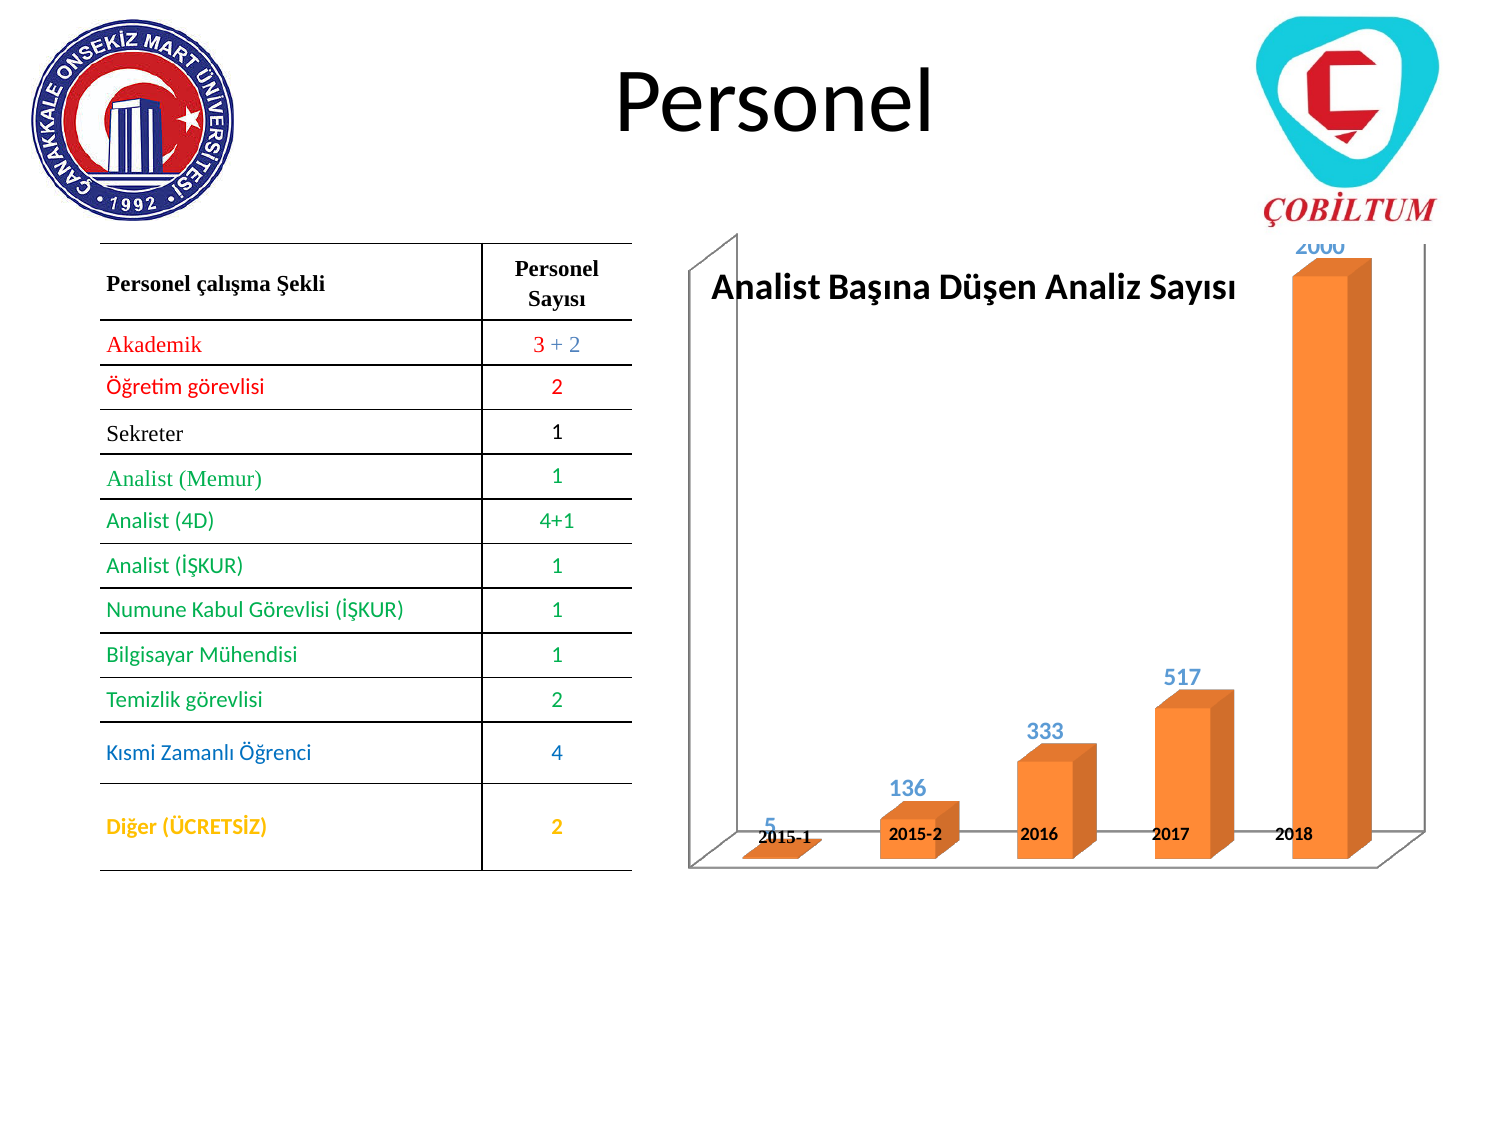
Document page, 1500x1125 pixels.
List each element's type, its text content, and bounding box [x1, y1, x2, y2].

table_cell Temizlik görevlisi [100, 678, 481, 721]
table_cell 1 [483, 410, 632, 453]
table_cell 1 [483, 455, 632, 498]
table_cell Diğer (ÜCRETSİZ) [100, 784, 481, 870]
table_cell 1 [483, 589, 632, 632]
table_header Personel Sayısı [483, 244, 632, 319]
table_cell Öğretim görevlisi [100, 366, 481, 409]
table_cell Sekreter [100, 410, 481, 453]
table_cell 2 [483, 784, 632, 870]
table_header Personel çalışma Şekli [100, 244, 481, 319]
table_cell 3 + 2 [483, 321, 632, 364]
table_cell 4 [483, 723, 632, 783]
chart [667, 219, 1448, 882]
table_cell Kısmi Zamanlı Öğrenci [100, 723, 481, 783]
table_cell 4+1 [483, 500, 632, 543]
table_cell Numune Kabul Görevlisi (İŞKUR) [100, 589, 481, 632]
table_cell Analist (Memur) [100, 455, 481, 498]
title Personel [100, 0, 1228, 189]
table_cell 2 [483, 366, 632, 409]
table_cell 2 [483, 678, 632, 721]
picture [1234, 0, 1483, 244]
table_cell Bilgisayar Mühendisi [100, 634, 481, 677]
table_cell Analist (İŞKUR) [100, 544, 481, 587]
table_cell Analist (4D) [100, 500, 481, 543]
table_cell 1 [483, 544, 632, 587]
picture [31, 18, 235, 222]
table_cell 1 [483, 634, 632, 677]
table_cell Akademik [100, 321, 481, 364]
